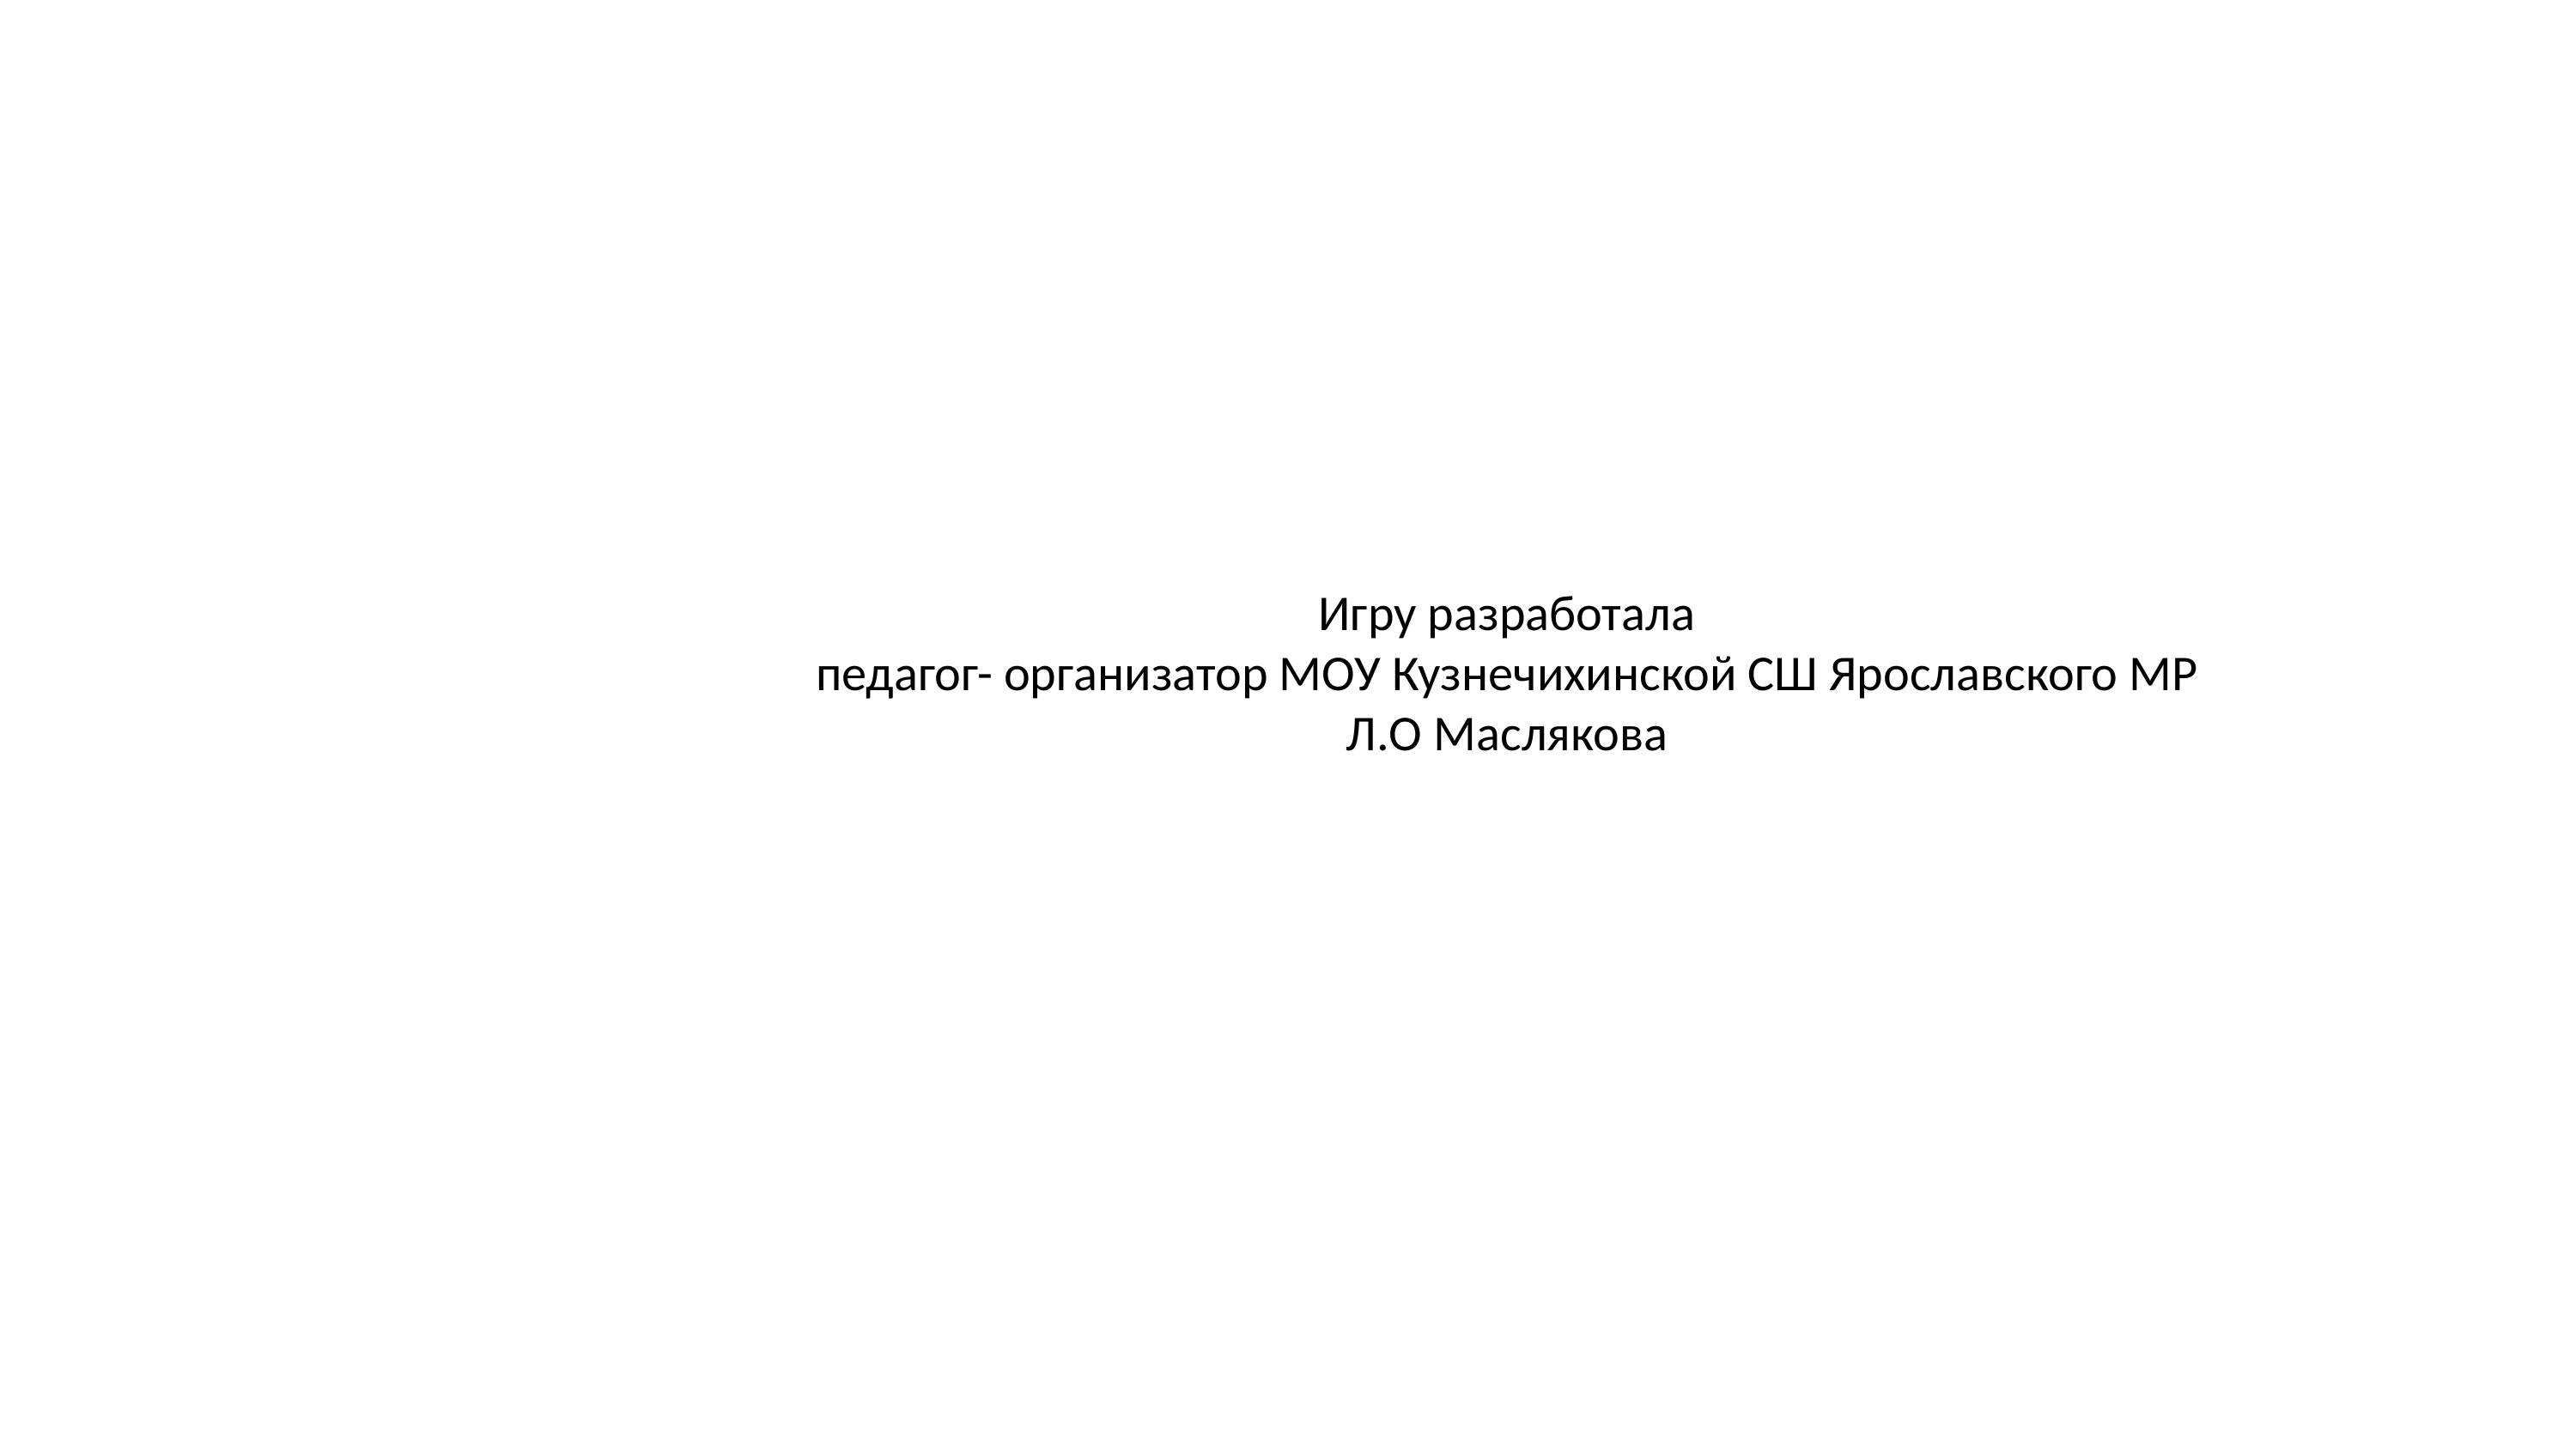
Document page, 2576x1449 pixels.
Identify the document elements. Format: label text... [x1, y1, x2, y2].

text_box Игру разработала педагог- организатор МОУ Кузнечихинской СШ Ярославского МР Л.О Маслякова [791, 573, 2223, 767]
